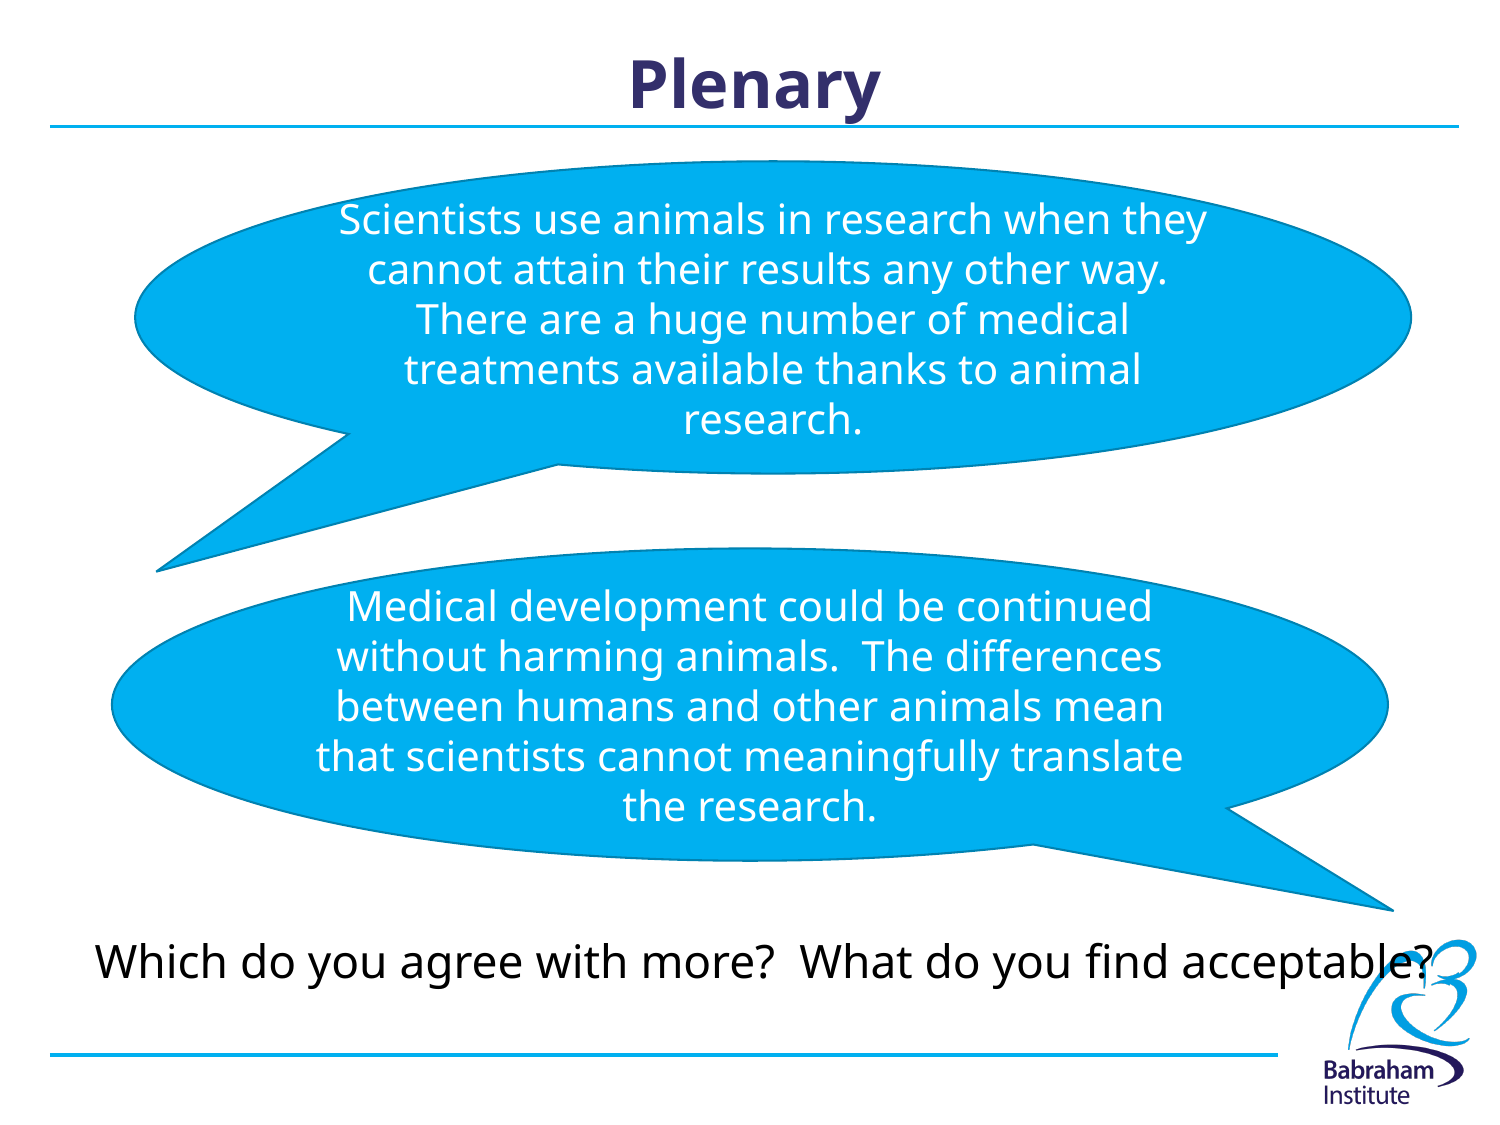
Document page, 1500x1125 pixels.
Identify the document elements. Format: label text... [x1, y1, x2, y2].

text_box Scientists use animals in research when they cannot attain their results any other way. There are a huge number of medical treatments available thanks to animal research. [134, 160, 1413, 573]
list Which do you agree with more? What do you find acceptable? [79, 608, 1467, 1036]
picture [1306, 921, 1495, 1121]
text_box Medical development could be continued without harming animals. The differences between humans and other animals mean that scientists cannot meaningfully translate the research. [110, 547, 1395, 912]
title Plenary [79, 32, 1430, 141]
